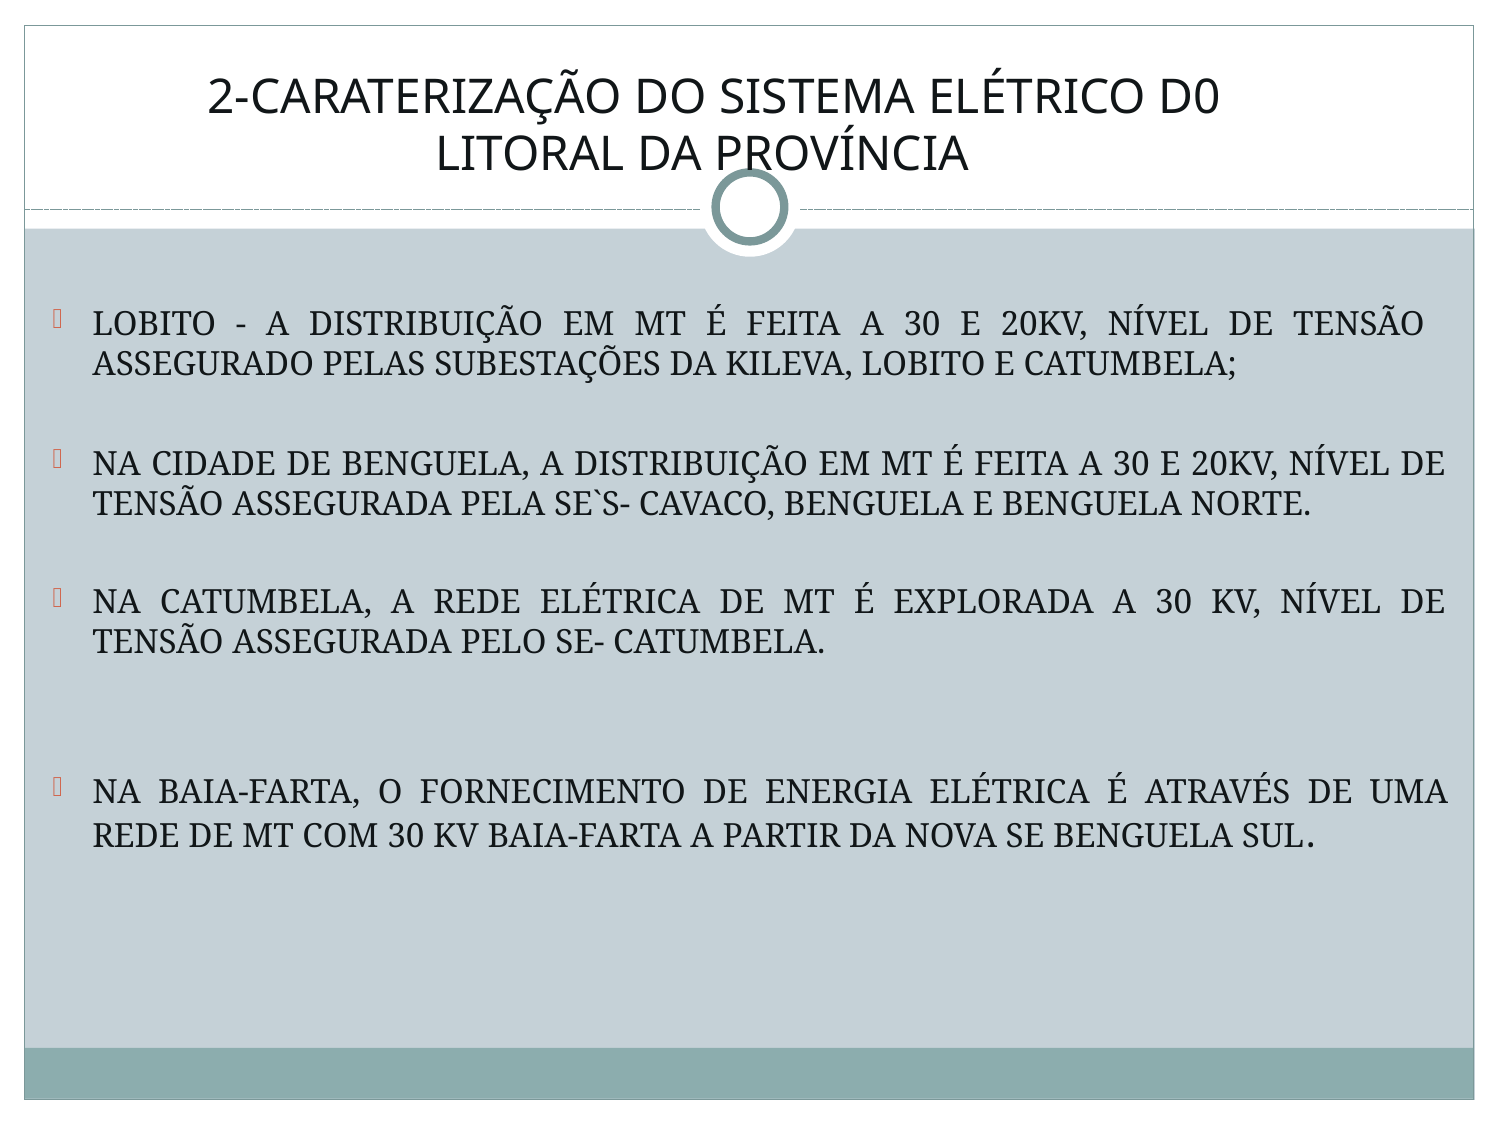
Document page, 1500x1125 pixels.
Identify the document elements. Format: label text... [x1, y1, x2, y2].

text_box Lobito - a distribuição em MT é feita a 30 e 20KV, nível de tensão assegurado pelas subestações da kileva, Lobito e Catumbela; [52, 302, 1427, 383]
title 2-Caraterização do Sistema Elétrico d0 Litoral da Província [81, 2, 1324, 181]
list Na cidade de Benguela, a distribuição em MT é feita a 30 e 20KV, nível de tensão assegurada pela SE`s- Cavaco, Benguela e Benguela norte. Na Catumbela, a rede elétrica de MT é explorada a 30 KV, nível de tensão assegurada pelo SE- Catumbela. [51, 441, 1449, 1125]
text_box Na Baia-Farta, o fornecimento de energia elétrica é através de uma rede de MT com 30 KV Baia-Farta a partir da NOVA SE BENGUELA SUL. [52, 770, 1451, 855]
